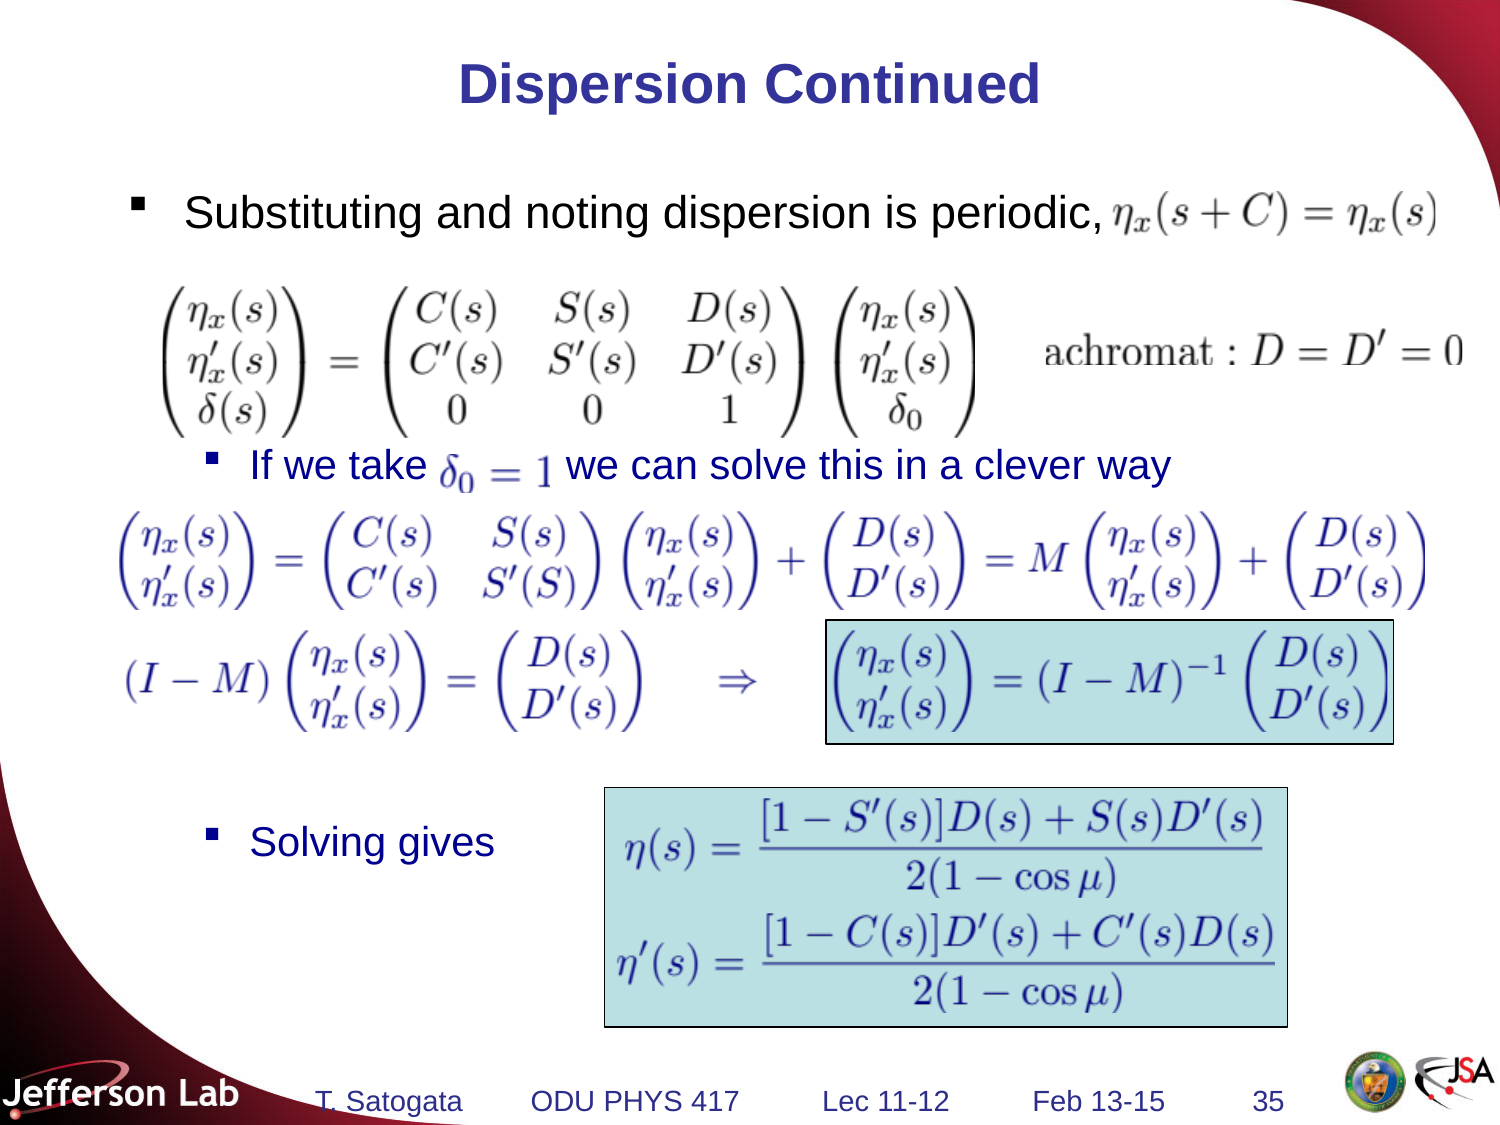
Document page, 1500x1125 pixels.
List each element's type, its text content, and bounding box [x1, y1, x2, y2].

title Dispersion Continued [112, 24, 1388, 138]
text_box [1388, 619, 1394, 744]
list Substituting and noting dispersion is periodic, If we take we can solve this in a clever way Solving gives [112, 174, 1388, 1000]
picture [0, 0, 1500, 1125]
text_box [604, 1000, 1288, 1027]
